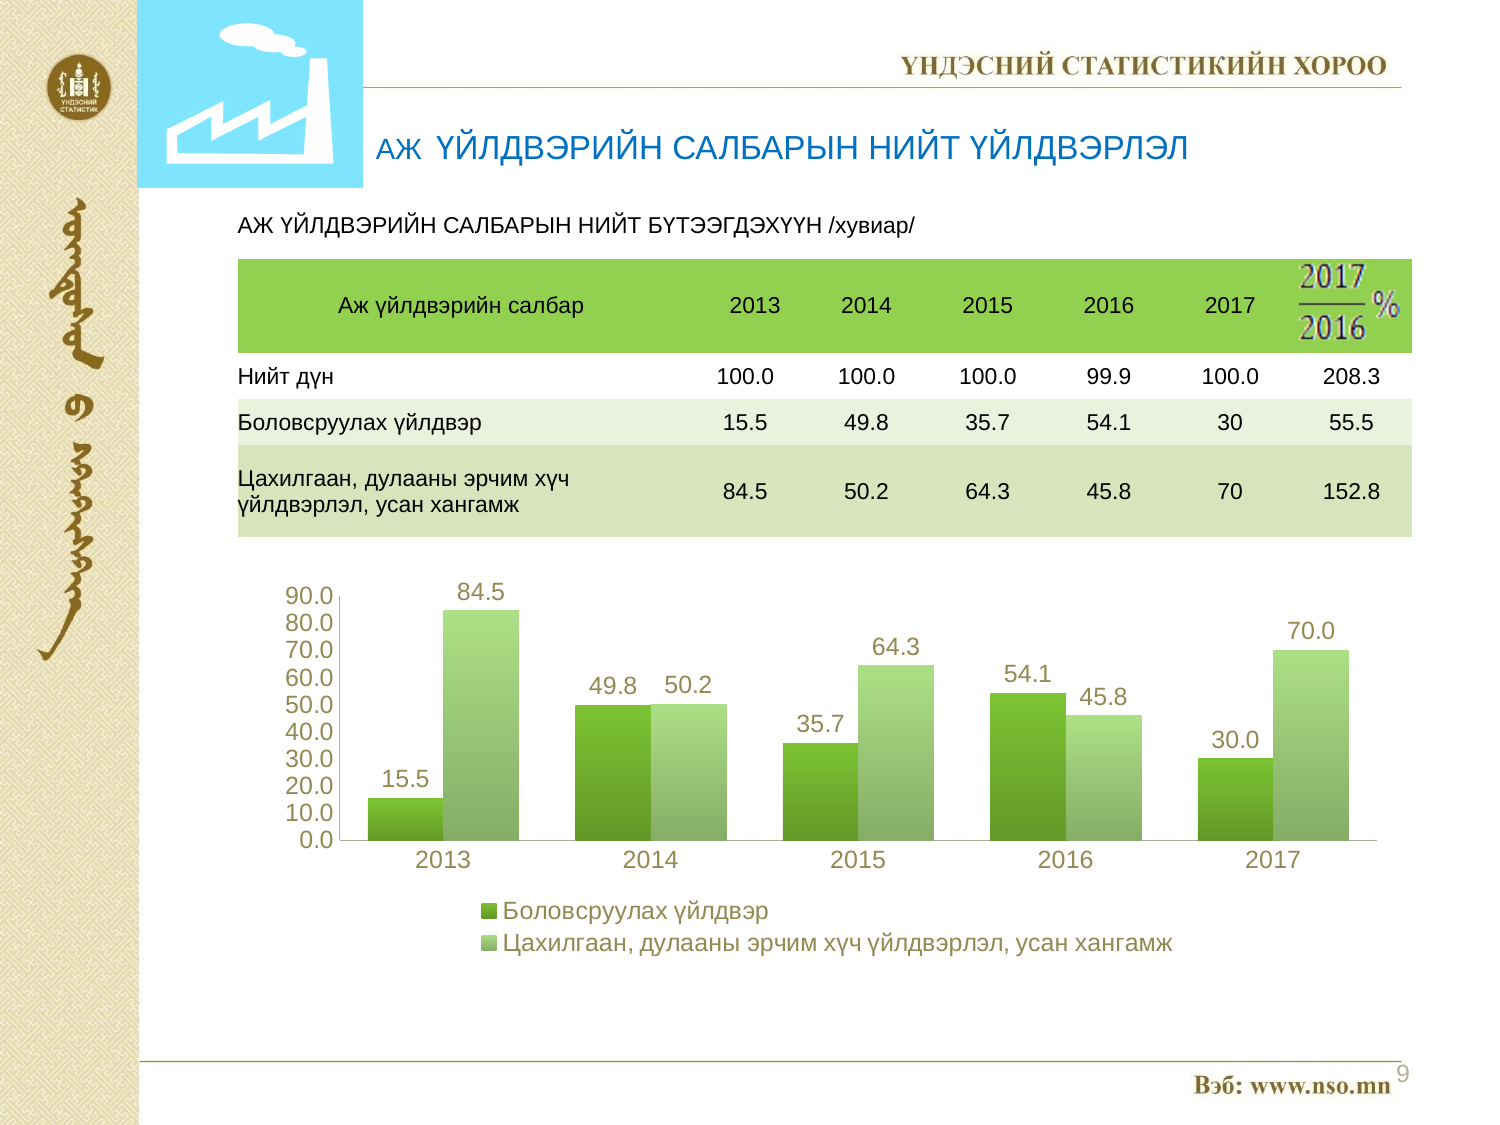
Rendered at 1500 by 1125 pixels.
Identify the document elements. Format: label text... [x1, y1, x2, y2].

table_cell 54.1 [1048, 399, 1170, 445]
table_cell 50.2 [806, 445, 927, 537]
table_cell 84.5 [685, 445, 806, 537]
table_cell Аж үйлдвэрийн салбар [238, 259, 685, 353]
table_header АЖ ҮЙЛДВЭРИЙН САЛБАРЫН НИЙТ БҮТЭЭГДЭХҮҮН /хувиар/ [238, 212, 1412, 259]
table_cell 30 [1170, 399, 1291, 445]
table_cell 35.7 [927, 399, 1048, 445]
table_cell 2016 [1048, 259, 1170, 353]
table_cell 2015 [927, 259, 1048, 353]
table_cell Боловсруулах үйлдвэр [238, 399, 685, 445]
table_cell [1357, 259, 1412, 305]
table_cell [1404, 305, 1412, 353]
table_cell 49.8 [806, 399, 927, 445]
table_cell 208.3 [1291, 353, 1412, 399]
table_cell 64.3 [927, 445, 1048, 537]
table_cell 100.0 [806, 353, 927, 399]
table_cell Цахилгаан, дулааны эрчим хүч үйлдвэрлэл, усан хангамж [238, 445, 685, 537]
table_cell 2017 [1170, 259, 1291, 353]
table_cell 100.0 [927, 353, 1048, 399]
table_cell 70 [1170, 445, 1291, 537]
title АЖ ҮЙЛДВЭРИЙН САЛБАРЫН НИЙТ ҮЙЛДВЭРЛЭЛ [149, 74, 1426, 233]
table_cell 45.8 [1048, 445, 1170, 537]
slide_number 9 [1074, 1042, 1425, 1103]
chart [262, 574, 1401, 963]
table_cell 99.9 [1048, 353, 1170, 399]
table_cell 55.5 [1291, 399, 1412, 445]
table_cell 100.0 [685, 353, 806, 399]
picture [0, 0, 1500, 1125]
table_cell 2014 [806, 259, 927, 353]
table_cell 152.8 [1291, 445, 1412, 537]
table_cell 15.5 [685, 399, 806, 445]
table_cell 2013 [685, 259, 806, 353]
table_cell Нийт дүн [238, 353, 685, 399]
table_cell 100.0 [1170, 353, 1291, 399]
